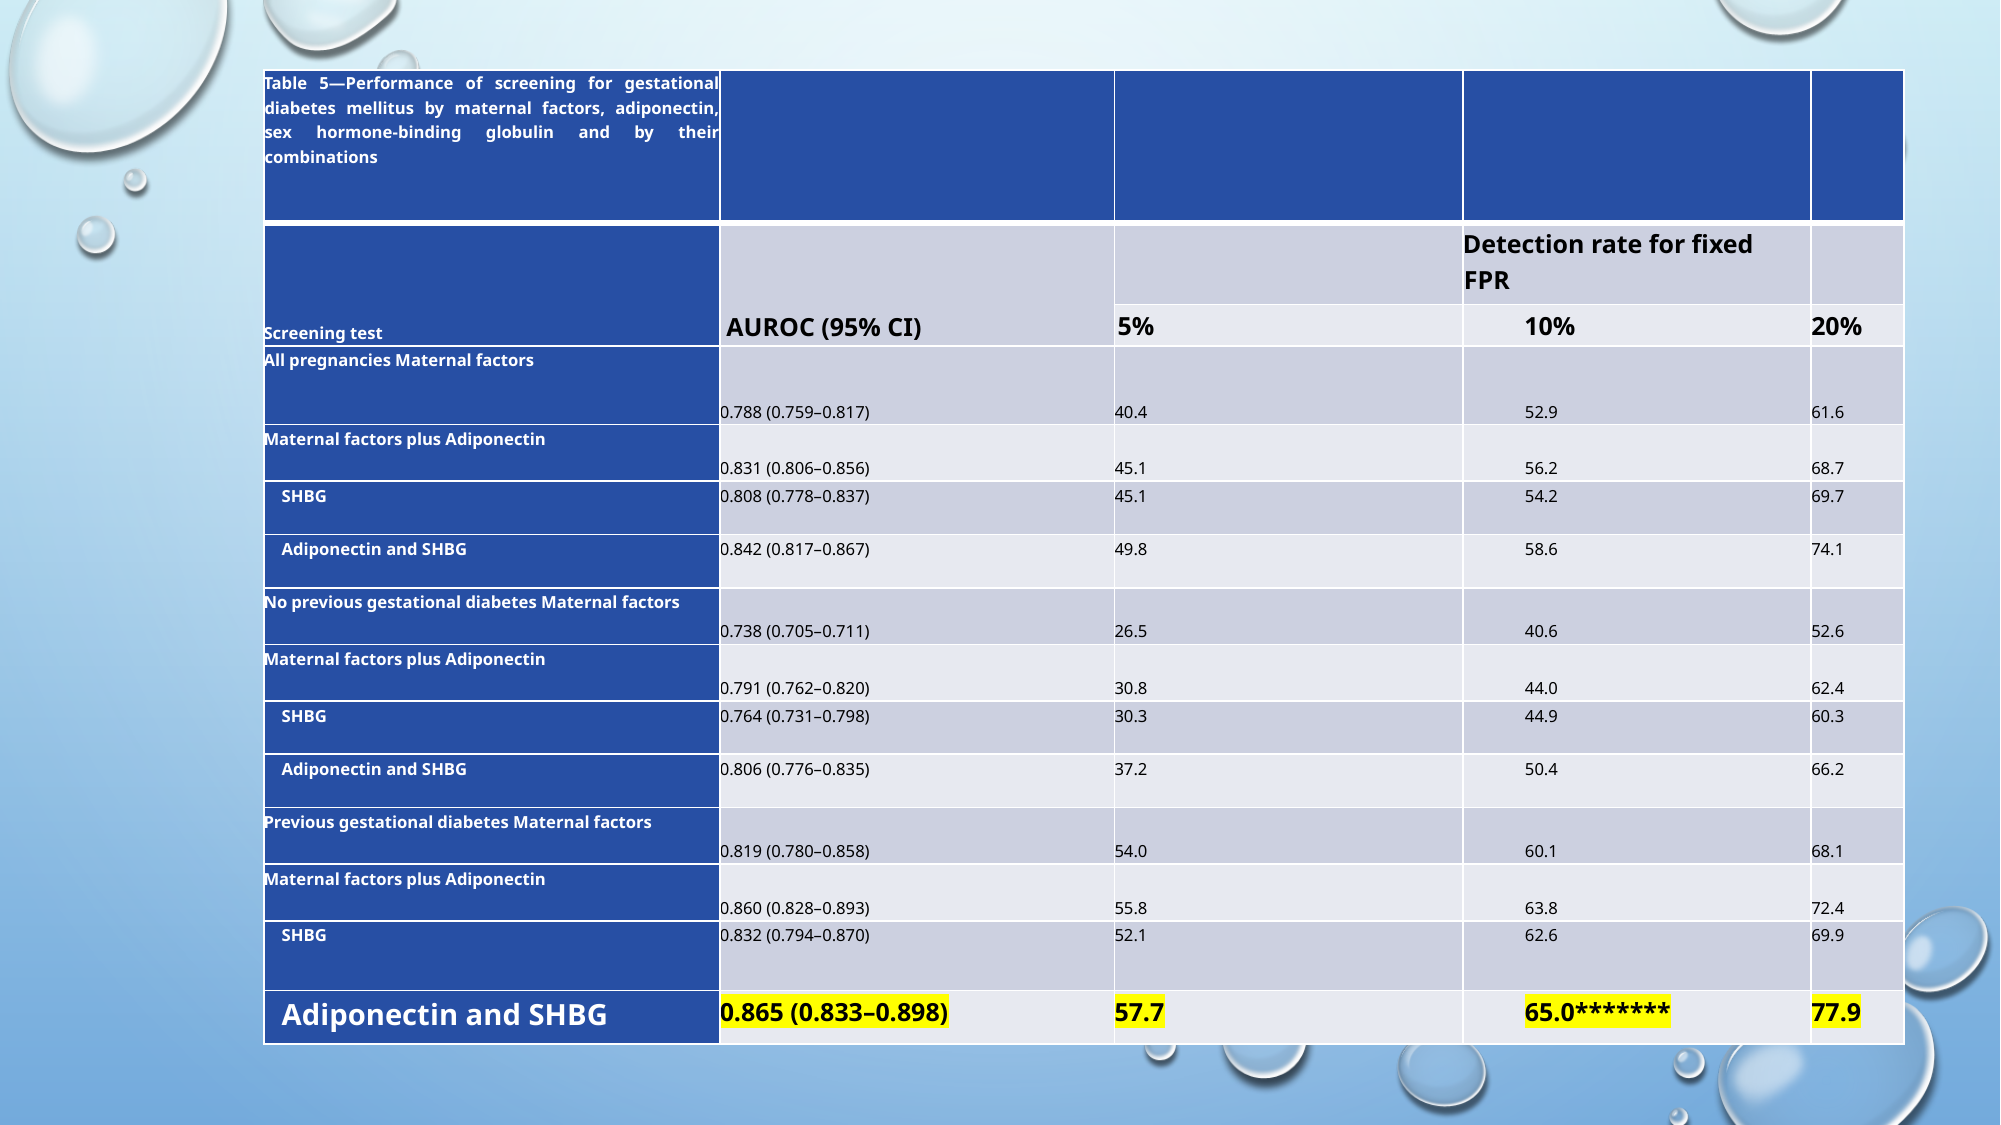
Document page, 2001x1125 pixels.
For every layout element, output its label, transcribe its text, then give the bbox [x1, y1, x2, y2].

table_cell 0.831 (0.806–0.856) [721, 425, 1114, 480]
table_cell Detection rate for fixed FPR [1464, 226, 1810, 304]
table_cell Maternal factors plus Adiponectin [265, 865, 719, 920]
table_cell 62.6 [1464, 922, 1810, 990]
table_cell 52.6 [1812, 589, 1903, 644]
table_cell 68.1 [1812, 808, 1903, 863]
table_cell SHBG [265, 922, 719, 990]
table_cell 54.2 [1464, 482, 1810, 534]
table_cell SHBG [265, 482, 719, 534]
table_cell Adiponectin and SHBG [265, 755, 719, 807]
table_cell 37.2 [1115, 755, 1462, 807]
table_cell 72.4 [1812, 865, 1903, 920]
table_cell 57.7 [1115, 991, 1462, 1043]
table_cell 10% [1464, 305, 1810, 345]
table_cell 30.8 [1115, 645, 1462, 700]
table_cell 0.865 (0.833–0.898) [721, 991, 1114, 1043]
table_header [1464, 71, 1810, 220]
table_cell 50.4 [1464, 755, 1810, 807]
table_cell 69.9 [1812, 922, 1903, 990]
table_cell 20% [1812, 305, 1903, 345]
table_cell 0.806 (0.776–0.835) [721, 755, 1114, 807]
table_cell 69.7 [1812, 482, 1903, 534]
table_cell 56.2 [1464, 425, 1810, 480]
table_cell 5% [1115, 305, 1462, 345]
table_cell AUROC (95% CI) [721, 226, 1114, 345]
table_cell 54.0 [1115, 808, 1462, 863]
table_cell 44.9 [1464, 702, 1810, 753]
table_cell 55.8 [1115, 865, 1462, 920]
table_cell No previous gestational diabetes Maternal factors [265, 589, 719, 644]
table_cell Screening test [265, 226, 719, 345]
table_cell 0.819 (0.780–0.858) [721, 808, 1114, 863]
table_cell 30.3 [1115, 702, 1462, 753]
table_header [1812, 71, 1903, 220]
table_cell 65.0******* [1464, 991, 1810, 1043]
table_cell 0.832 (0.794–0.870) [721, 922, 1114, 990]
table_cell Adiponectin and SHBG [265, 991, 719, 1043]
table_cell 0.791 (0.762–0.820) [721, 645, 1114, 700]
table_cell Previous gestational diabetes Maternal factors [265, 808, 719, 863]
table_cell 77.9 [1812, 991, 1903, 1043]
table_cell [1115, 226, 1462, 304]
table_cell 0.842 (0.817–0.867) [721, 535, 1114, 587]
table_cell 0.738 (0.705–0.711) [721, 589, 1114, 644]
table_cell 52.1 [1115, 922, 1462, 990]
table_cell 63.8 [1464, 865, 1810, 920]
table_header [721, 71, 1114, 220]
table_cell 66.2 [1812, 755, 1903, 807]
table_cell 40.6 [1464, 589, 1810, 644]
table_cell [1812, 226, 1903, 304]
table_header [1115, 71, 1462, 220]
table_cell 58.6 [1464, 535, 1810, 587]
table_cell Maternal factors plus Adiponectin [265, 425, 719, 480]
table_cell SHBG [265, 702, 719, 753]
table_cell 0.808 (0.778–0.837) [721, 482, 1114, 534]
table_cell 0.788 (0.759–0.817) [721, 347, 1114, 424]
table_cell 45.1 [1115, 425, 1462, 480]
picture [0, 0, 2000, 1125]
table_header Table 5—Performance of screening for gestational diabetes mellitus by maternal factors, adiponectin, sex hormone-binding globulin and by their combinations [265, 71, 719, 220]
table_cell 44.0 [1464, 645, 1810, 700]
table_cell 61.6 [1812, 347, 1903, 424]
table_cell 68.7 [1812, 425, 1903, 480]
table_cell 52.9 [1464, 347, 1810, 424]
table_cell All pregnancies Maternal factors [265, 347, 719, 424]
table_cell 62.4 [1812, 645, 1903, 700]
table_cell 0.860 (0.828–0.893) [721, 865, 1114, 920]
table_cell Maternal factors plus Adiponectin [265, 645, 719, 700]
table_cell 45.1 [1115, 482, 1462, 534]
table_cell 40.4 [1115, 347, 1462, 424]
table_cell 60.1 [1464, 808, 1810, 863]
table_cell 0.764 (0.731–0.798) [721, 702, 1114, 753]
table_cell Adiponectin and SHBG [265, 535, 719, 587]
table_cell 49.8 [1115, 535, 1462, 587]
table_cell 26.5 [1115, 589, 1462, 644]
table_cell 60.3 [1812, 702, 1903, 753]
table_cell 74.1 [1812, 535, 1903, 587]
